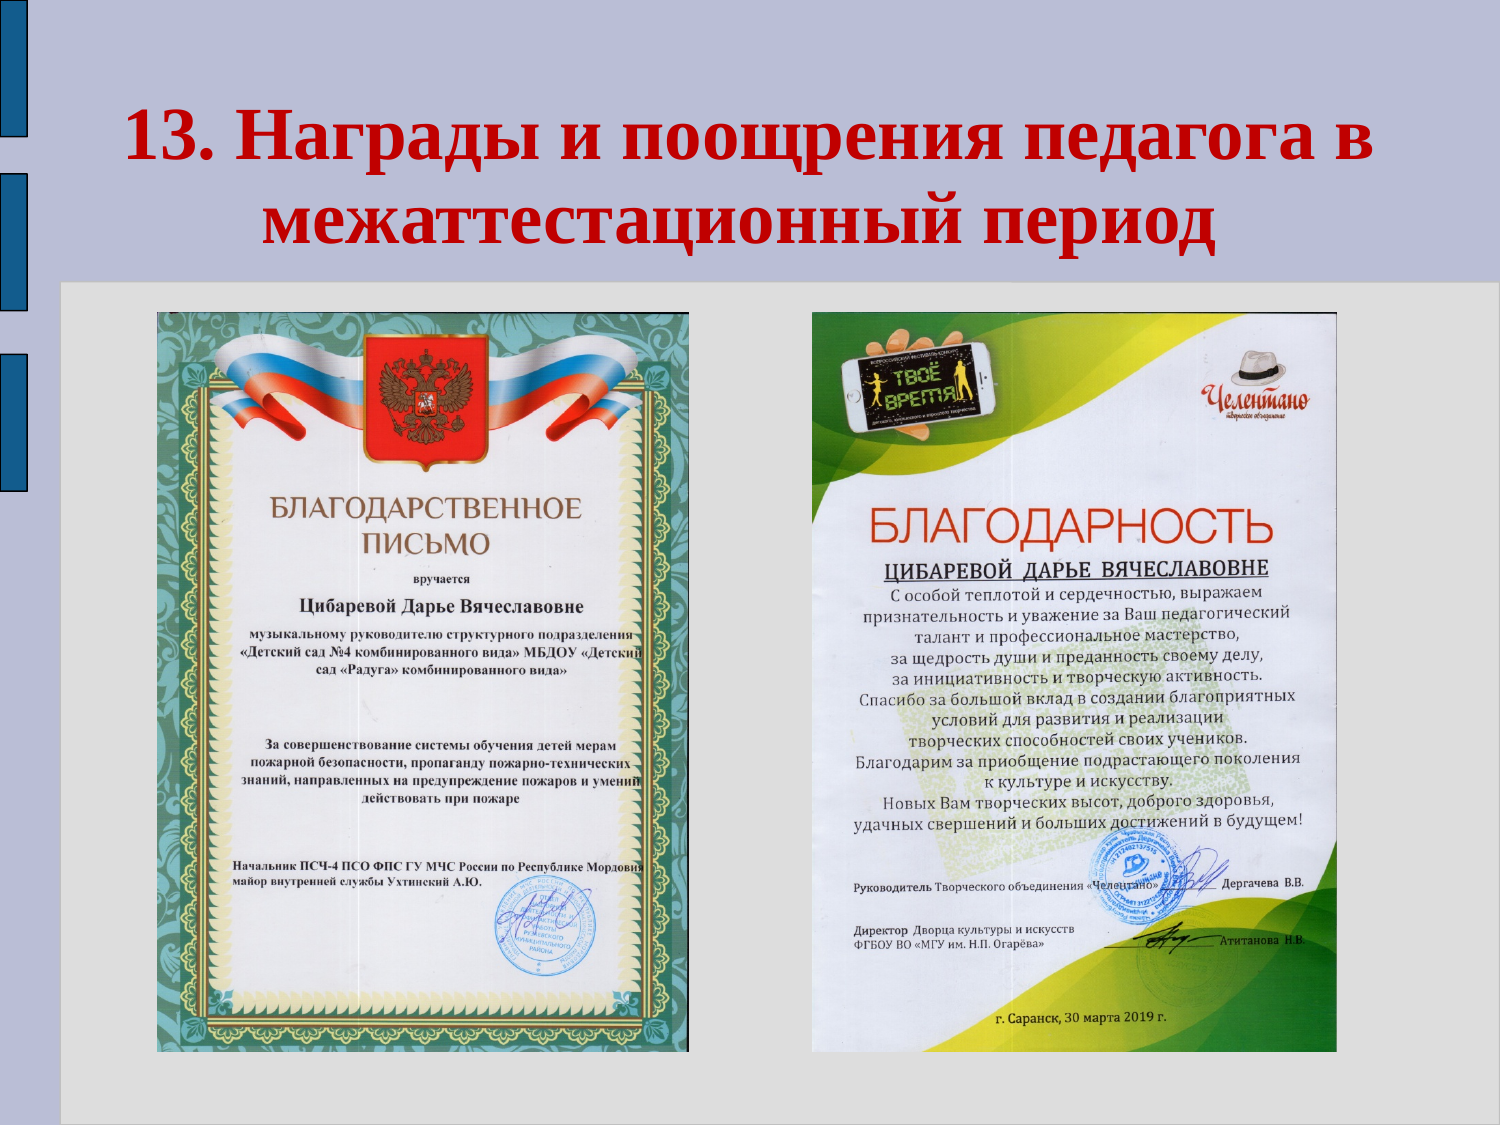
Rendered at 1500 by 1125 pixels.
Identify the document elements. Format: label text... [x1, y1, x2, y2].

title 13. Награды и поощрения педагога в межаттестационный период [109, 22, 1389, 330]
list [812, 312, 1337, 1053]
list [157, 312, 690, 1053]
